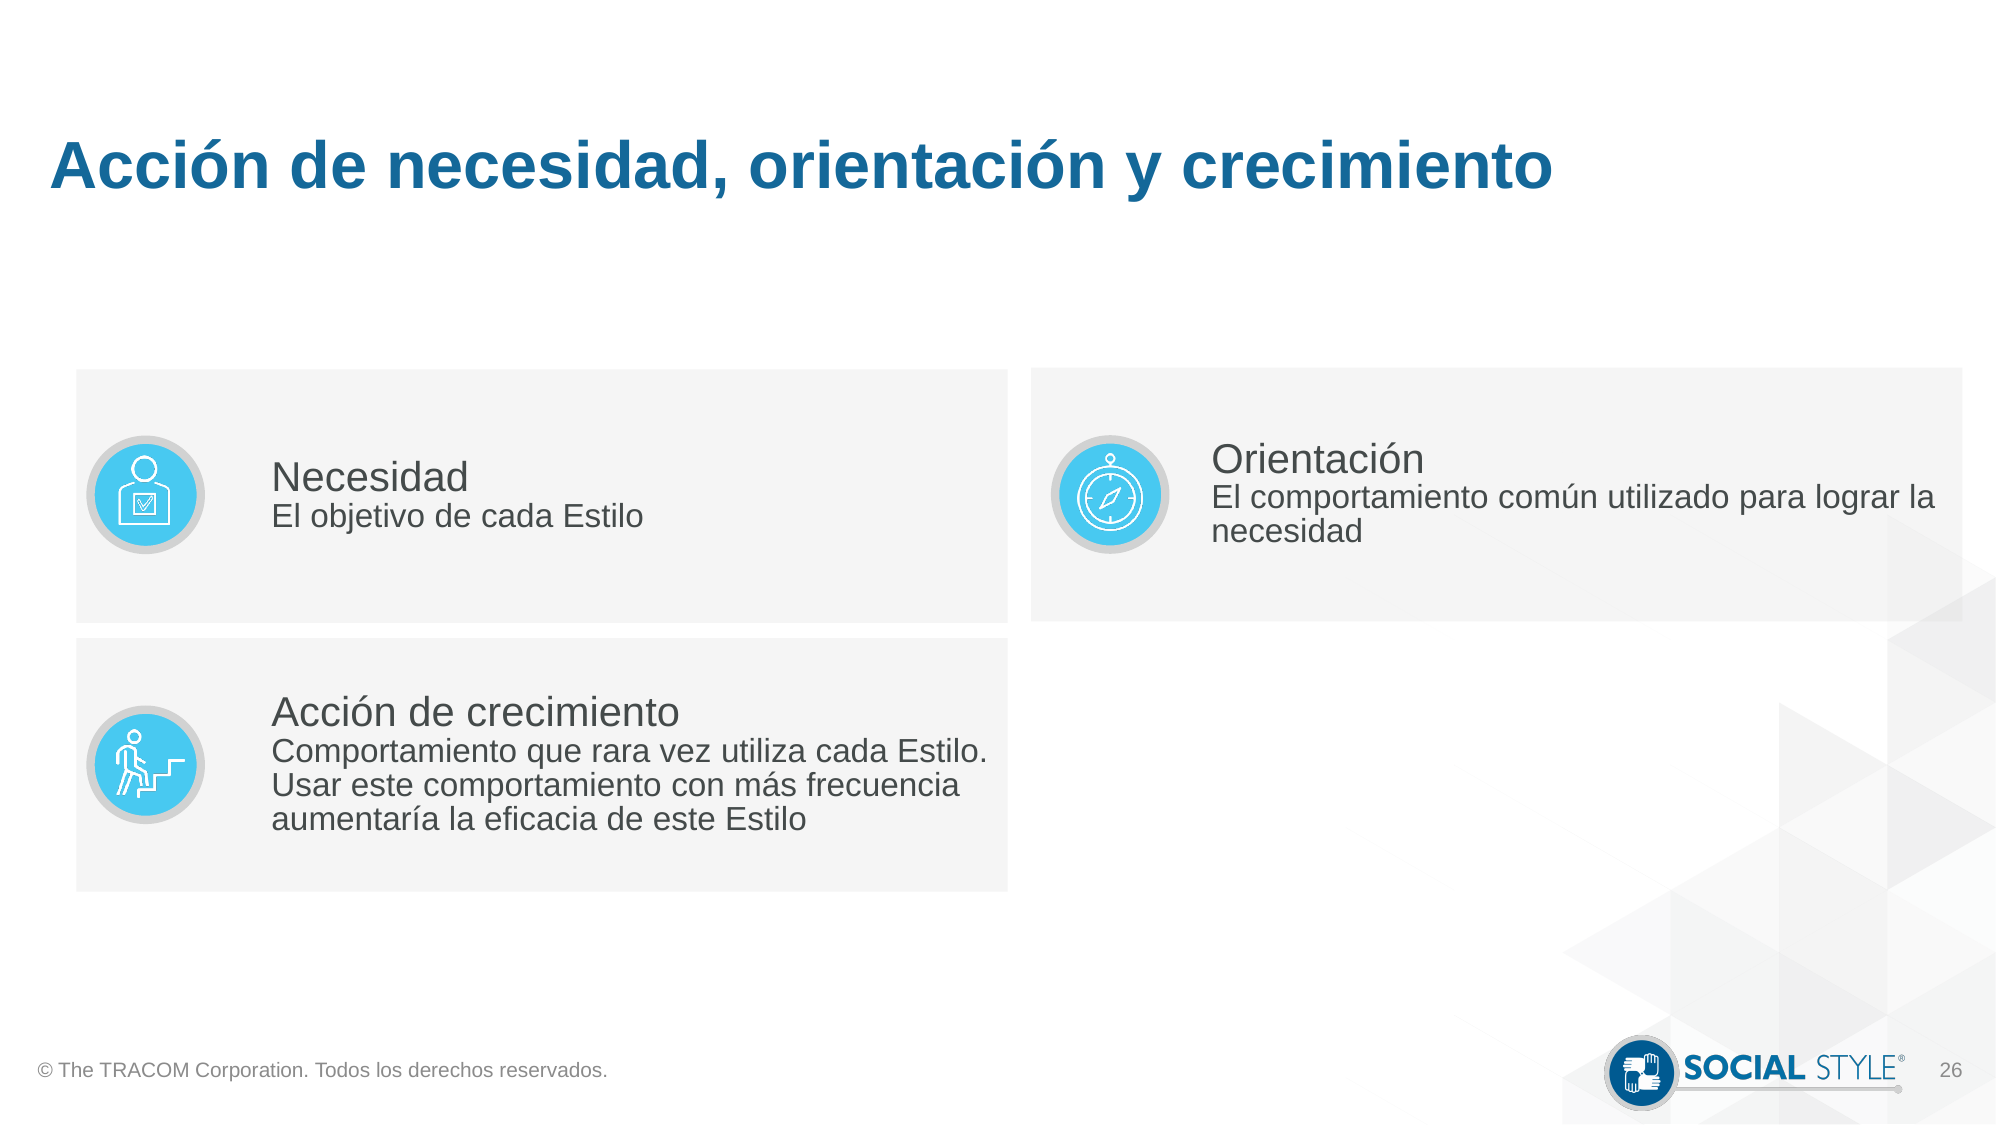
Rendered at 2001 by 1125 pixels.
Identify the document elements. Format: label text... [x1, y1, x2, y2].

picture [1604, 1035, 1905, 1056]
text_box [76, 367, 1963, 892]
picture [1077, 453, 1143, 531]
footer © The TRACOM Corporation. Todos los derechos reservados. [37, 1056, 1338, 1103]
picture [118, 455, 170, 525]
slide_number 26 [1512, 1056, 1963, 1103]
picture [1604, 1103, 1905, 1111]
title Acción de necesidad, orientación y crecimiento [49, 37, 1963, 204]
picture [116, 729, 185, 799]
